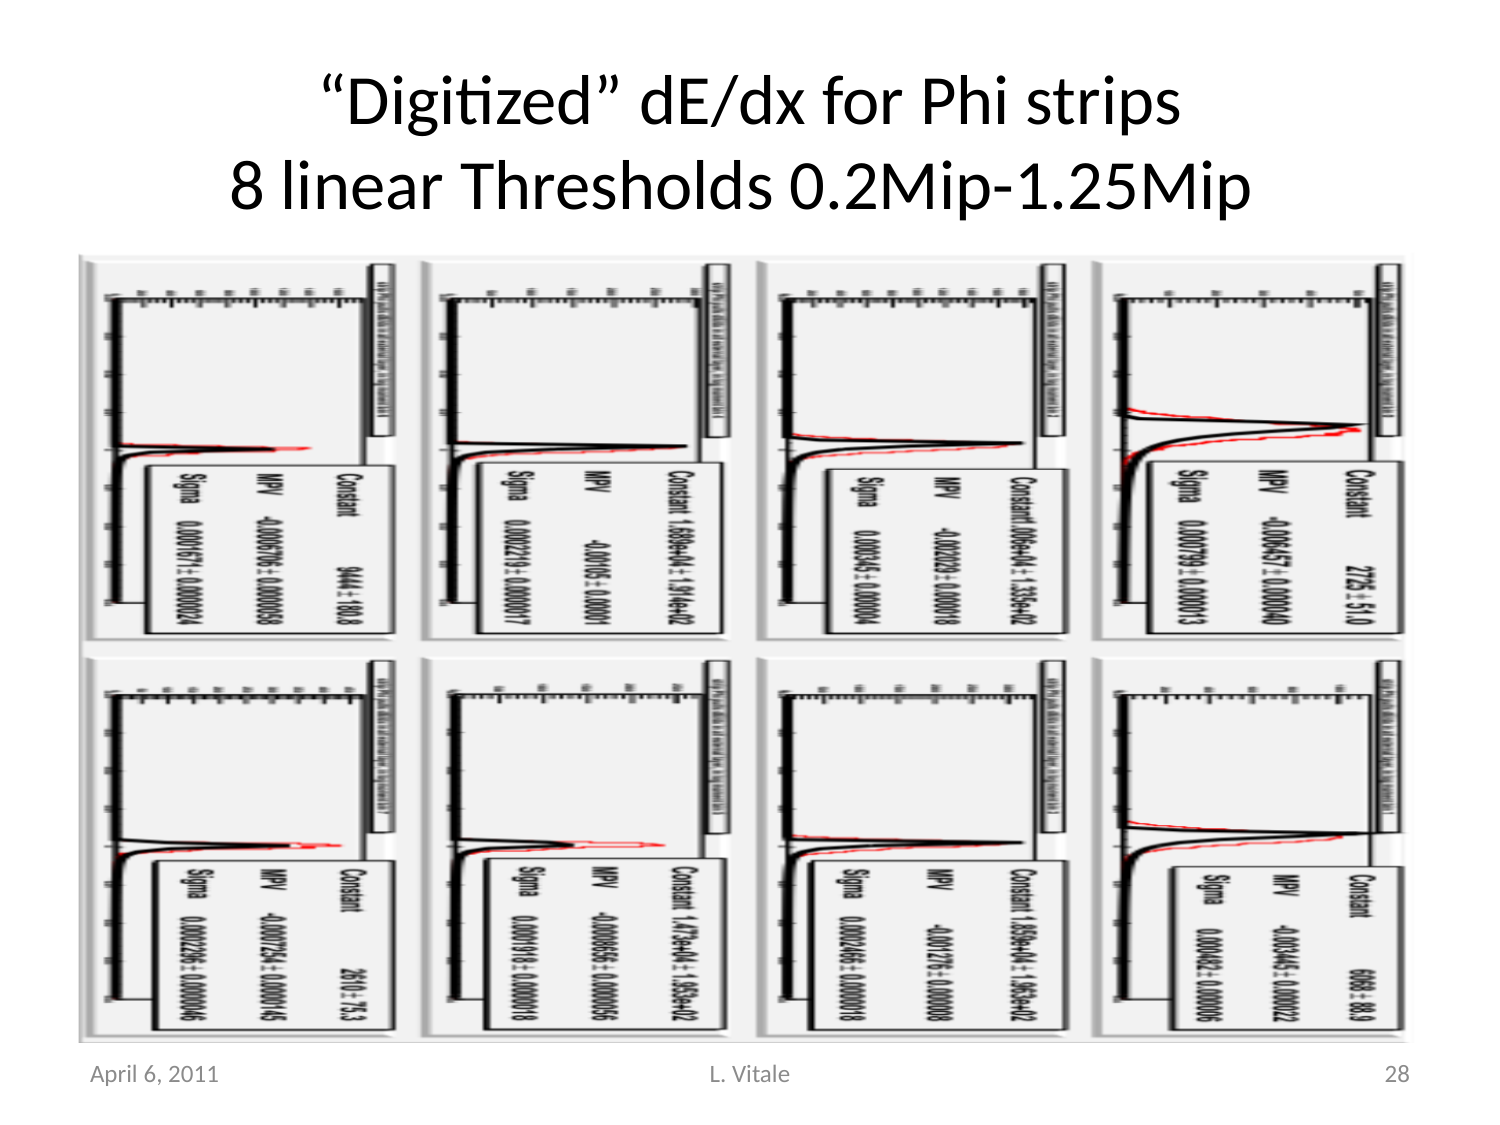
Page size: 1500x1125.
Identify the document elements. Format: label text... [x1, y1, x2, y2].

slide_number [75, 1042, 346, 1103]
picture [351, 0, 1142, 1125]
slide_number 28 [1146, 1042, 1425, 1103]
title “Digitized” dE/dx for Phi strips 8 linear Thresholds 0.2Mip-1.25Mip [75, 45, 346, 233]
title “Digitized” dE/dx for Phi strips 8 linear Thresholds 0.2Mip-1.25Mip [1146, 45, 1425, 233]
